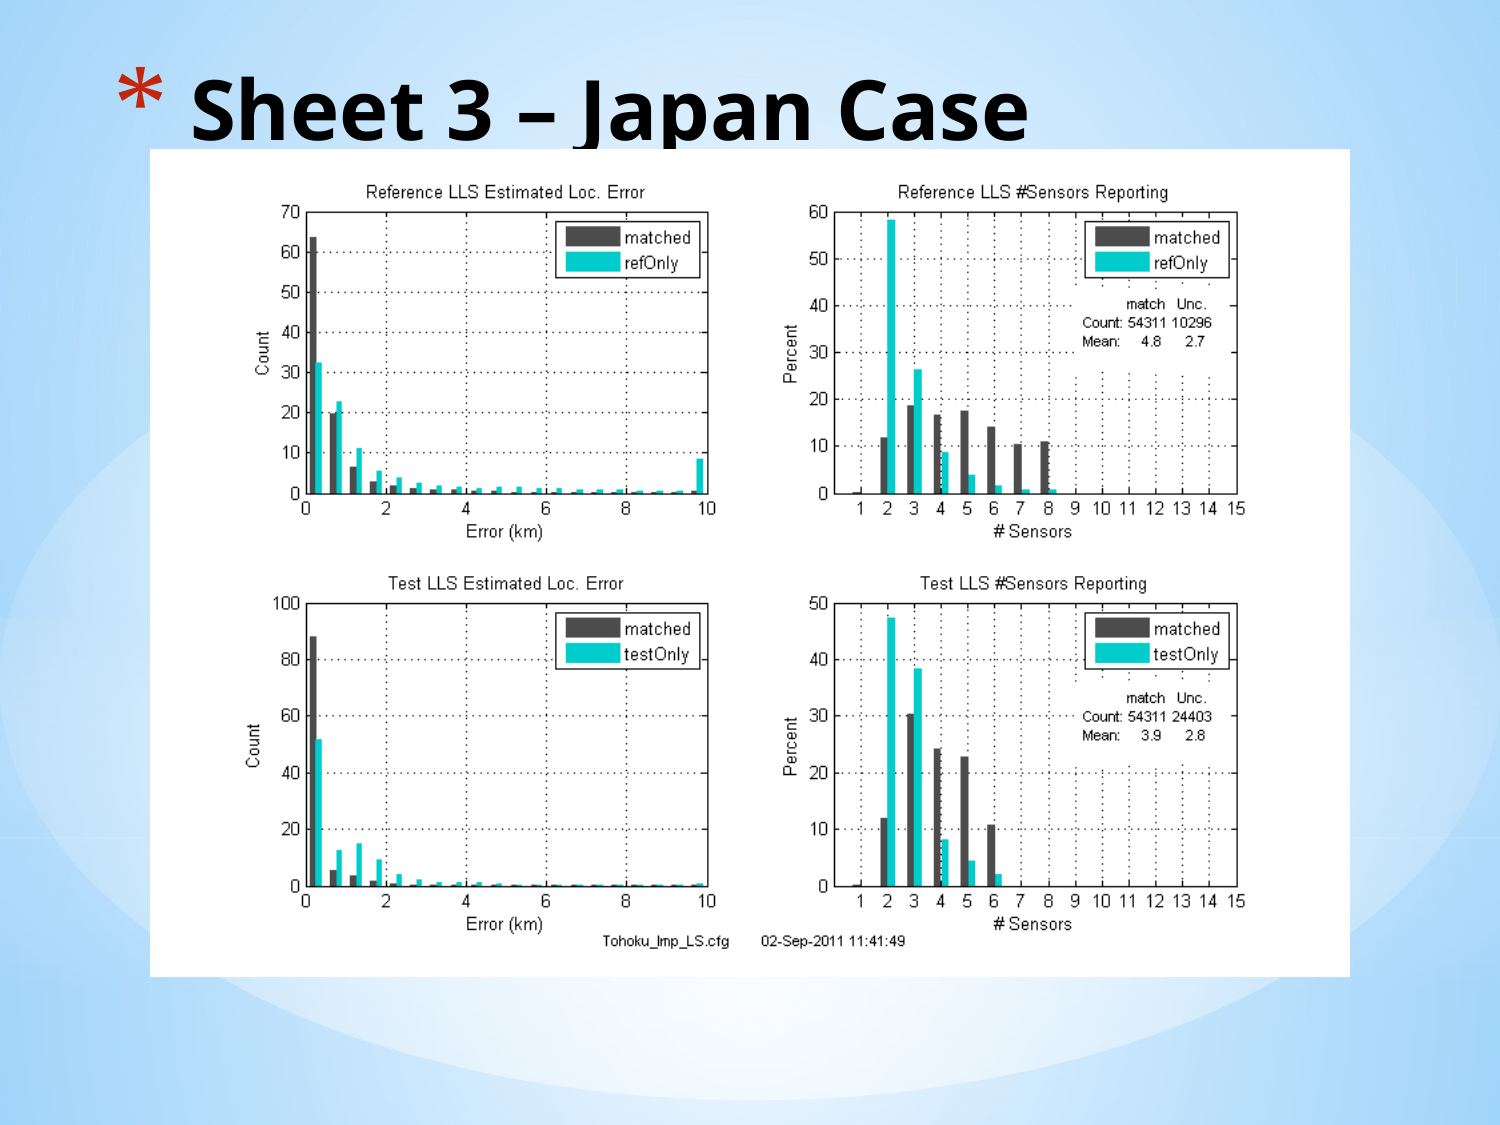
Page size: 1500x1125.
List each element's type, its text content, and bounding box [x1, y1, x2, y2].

picture [149, 149, 1351, 977]
title Sheet 3 – Japan Case [99, 50, 1363, 238]
